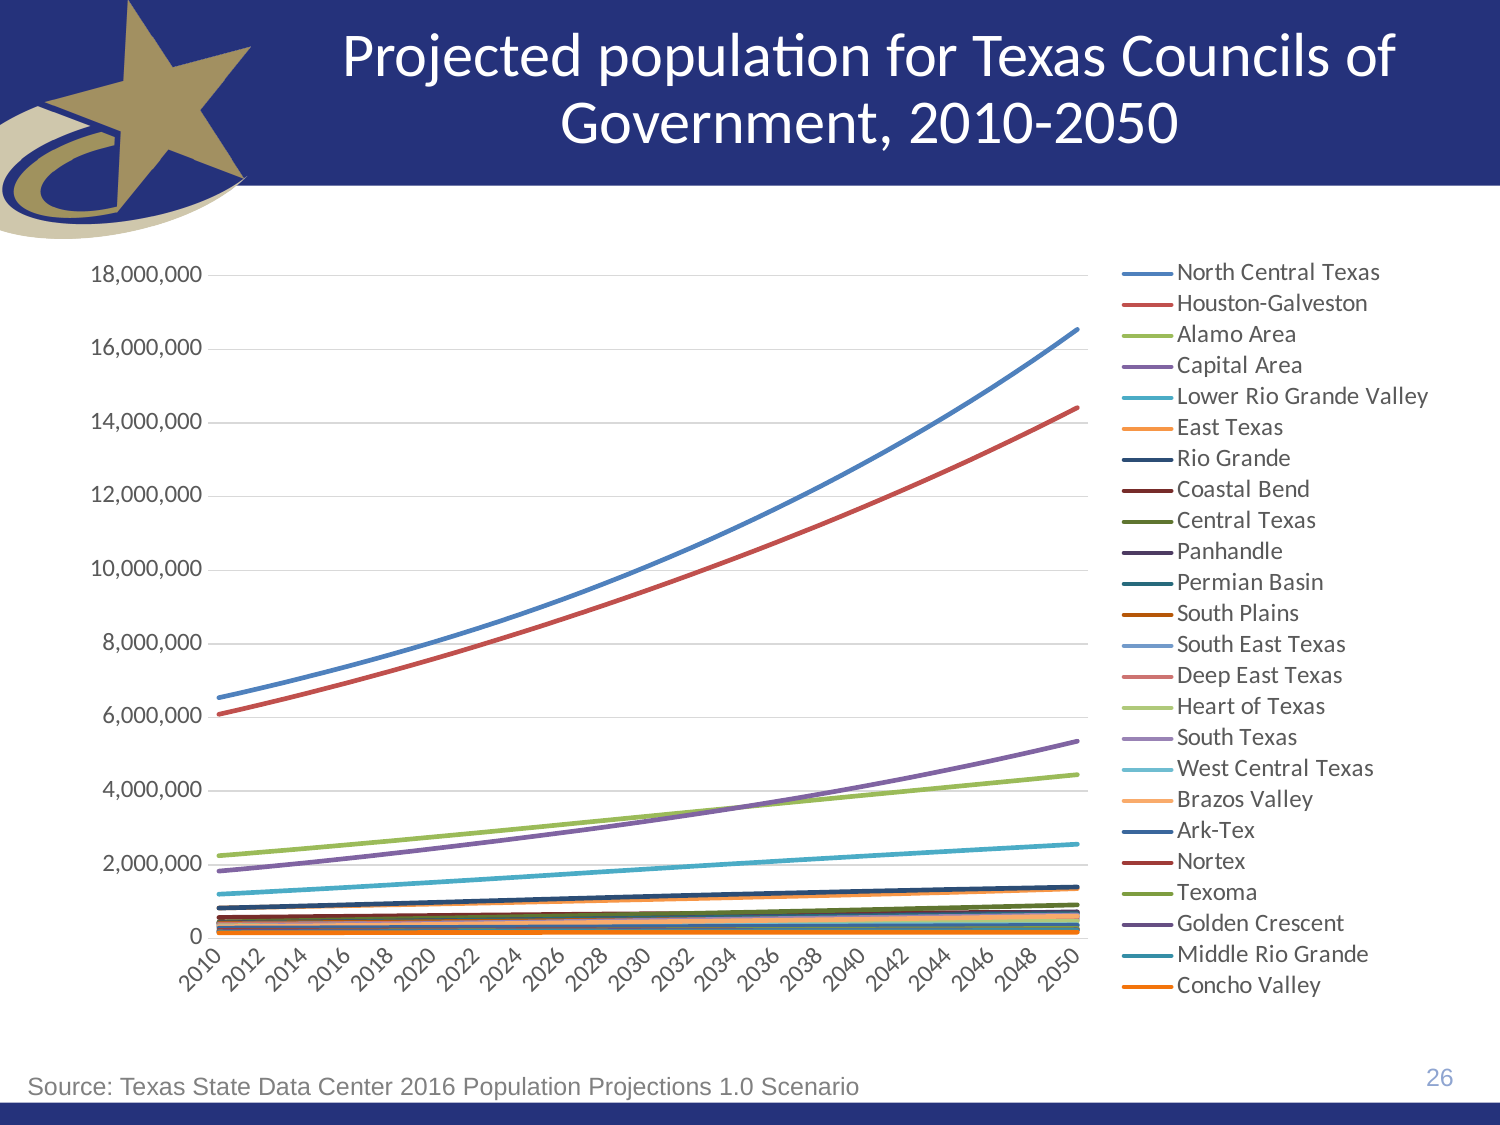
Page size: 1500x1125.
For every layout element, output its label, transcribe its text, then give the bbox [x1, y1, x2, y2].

text_box Source: Texas State Data Center 2016 Population Projections 1.0 Scenario [12, 1062, 1450, 1108]
chart [61, 247, 1450, 1013]
title Projected population for Texas Councils of Government, 2010-2050 [255, 15, 1485, 165]
slide_number 26 [1335, 1050, 1469, 1103]
picture [0, 0, 251, 239]
